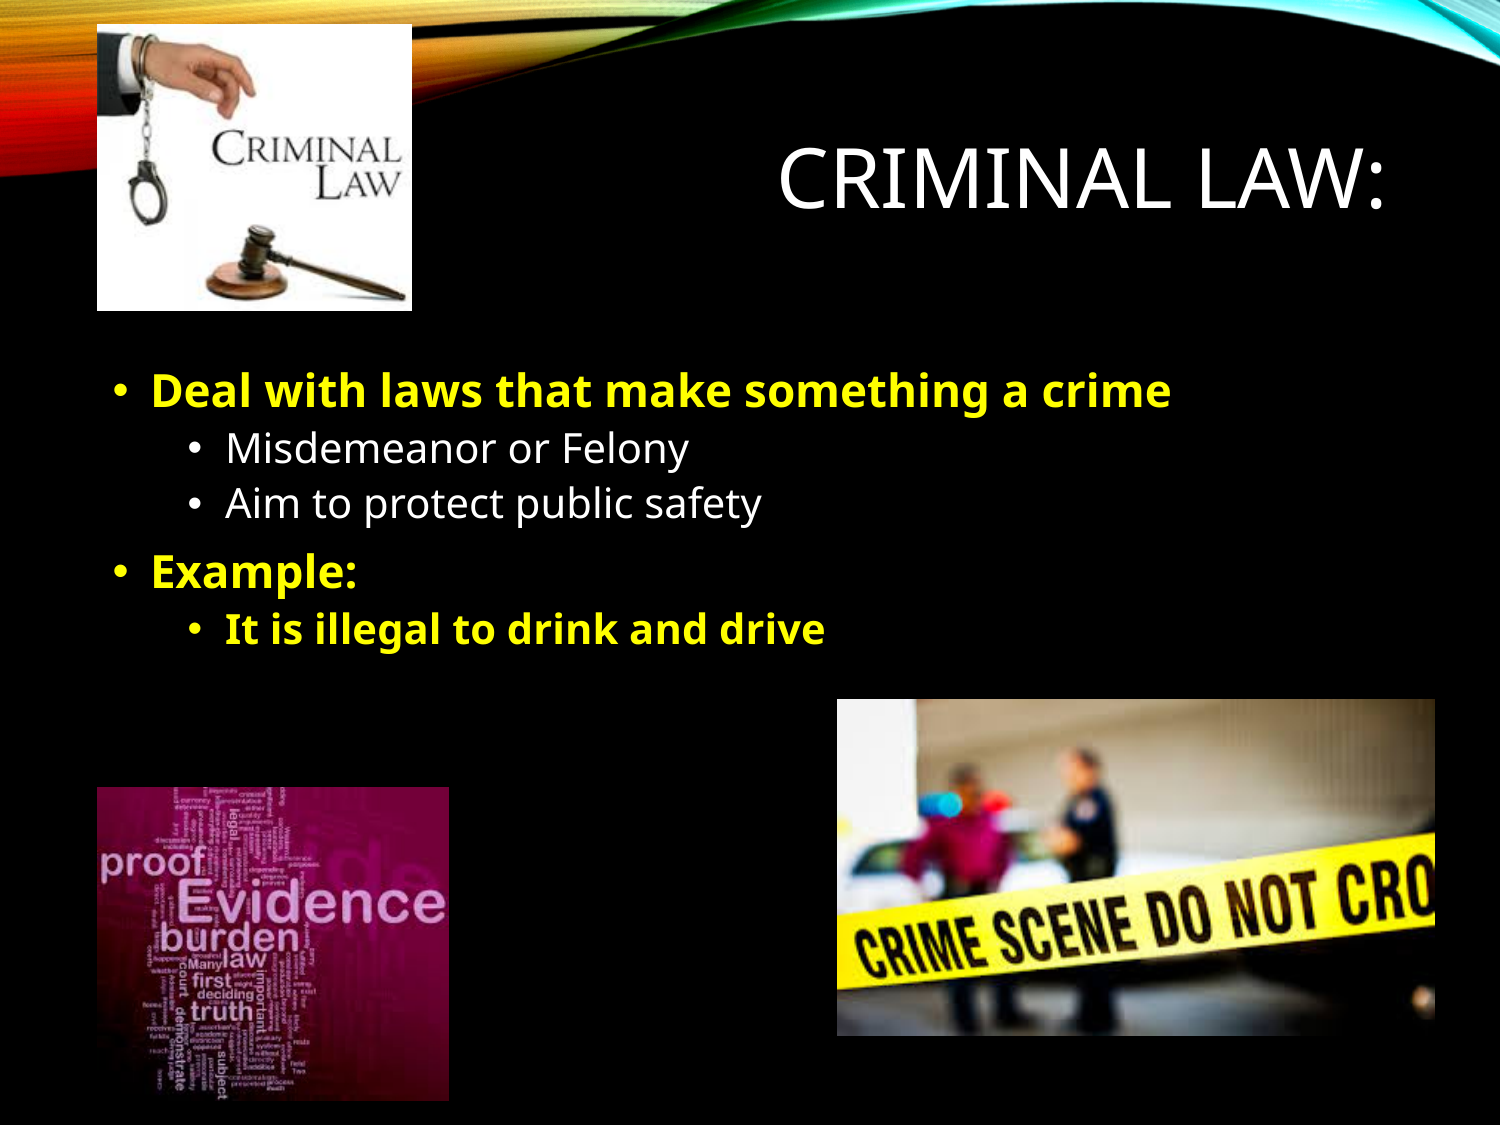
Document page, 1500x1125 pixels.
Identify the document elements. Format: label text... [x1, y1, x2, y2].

picture [0, 0, 1500, 312]
title Criminal Law: [356, 125, 1403, 338]
picture [837, 699, 1435, 1036]
list Deal with laws that make something a crime Misdemeanor or Felony Aim to protect public safety Example: It is illegal to drink and drive [97, 360, 1403, 1028]
picture [96, 787, 449, 1101]
